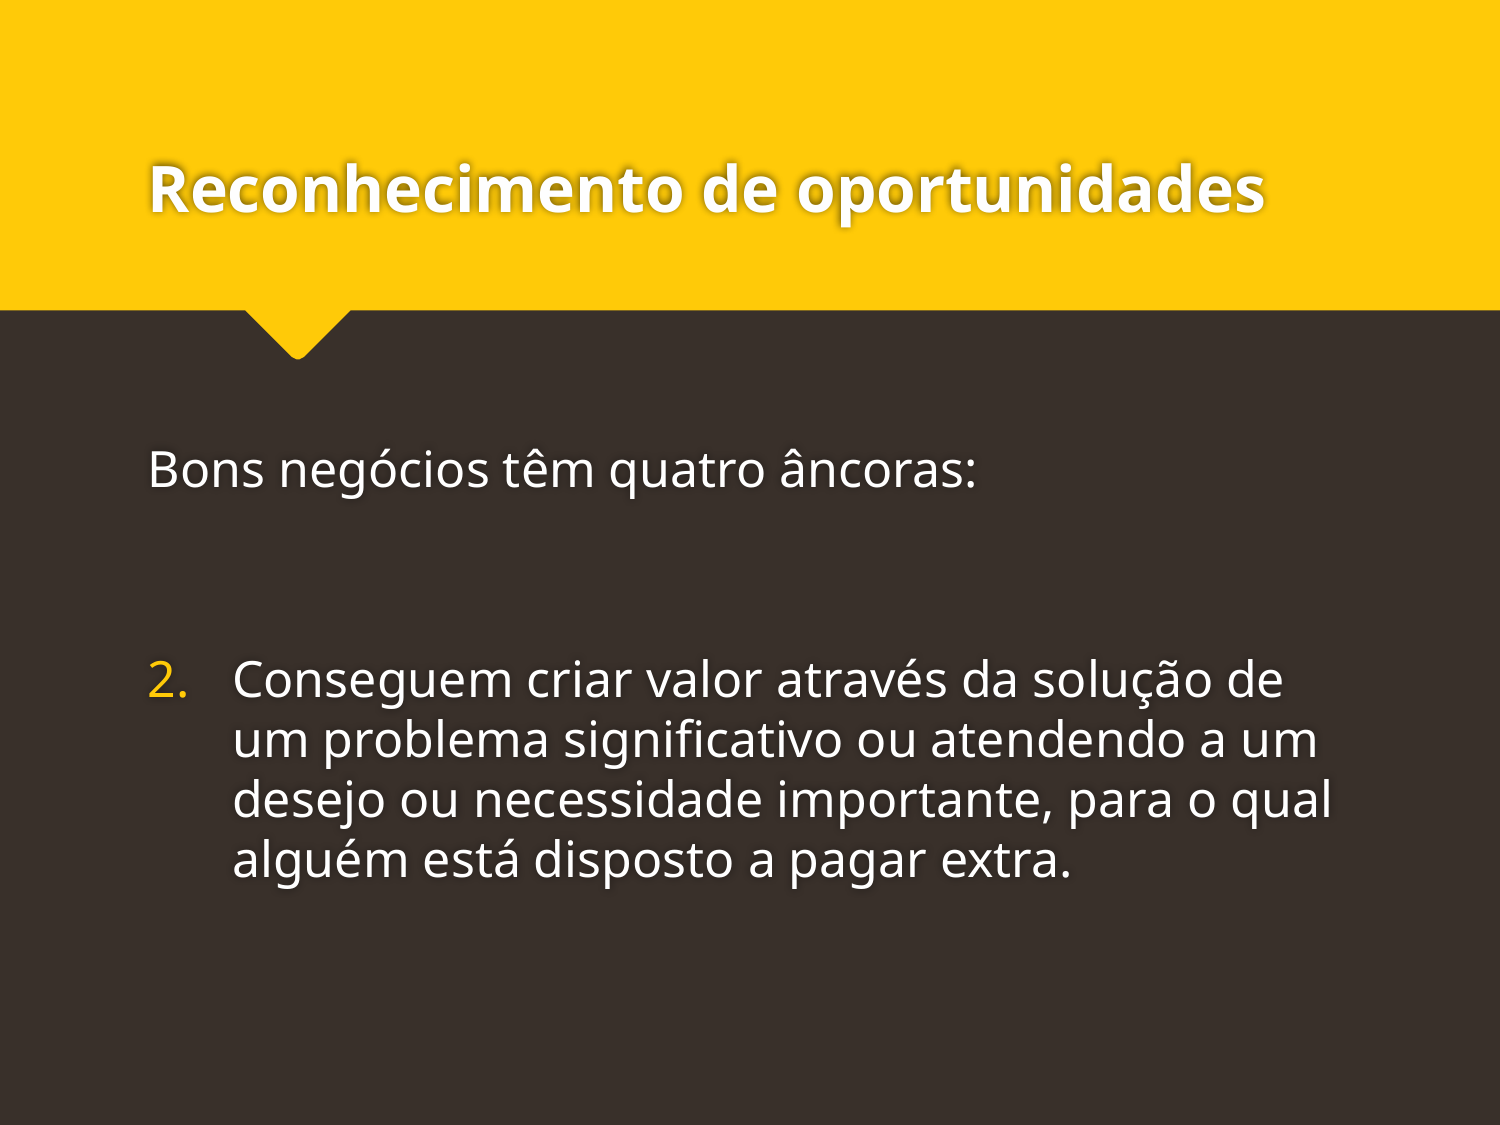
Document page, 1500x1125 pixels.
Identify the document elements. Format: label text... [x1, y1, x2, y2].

list Bons negócios têm quatro âncoras: Conseguem criar valor através da solução de um problema significativo ou atendendo a um desejo ou necessidade importante, para o qual alguém está disposto a pagar extra. [132, 364, 1368, 962]
title Reconhecimento de oportunidades [132, 73, 1368, 233]
